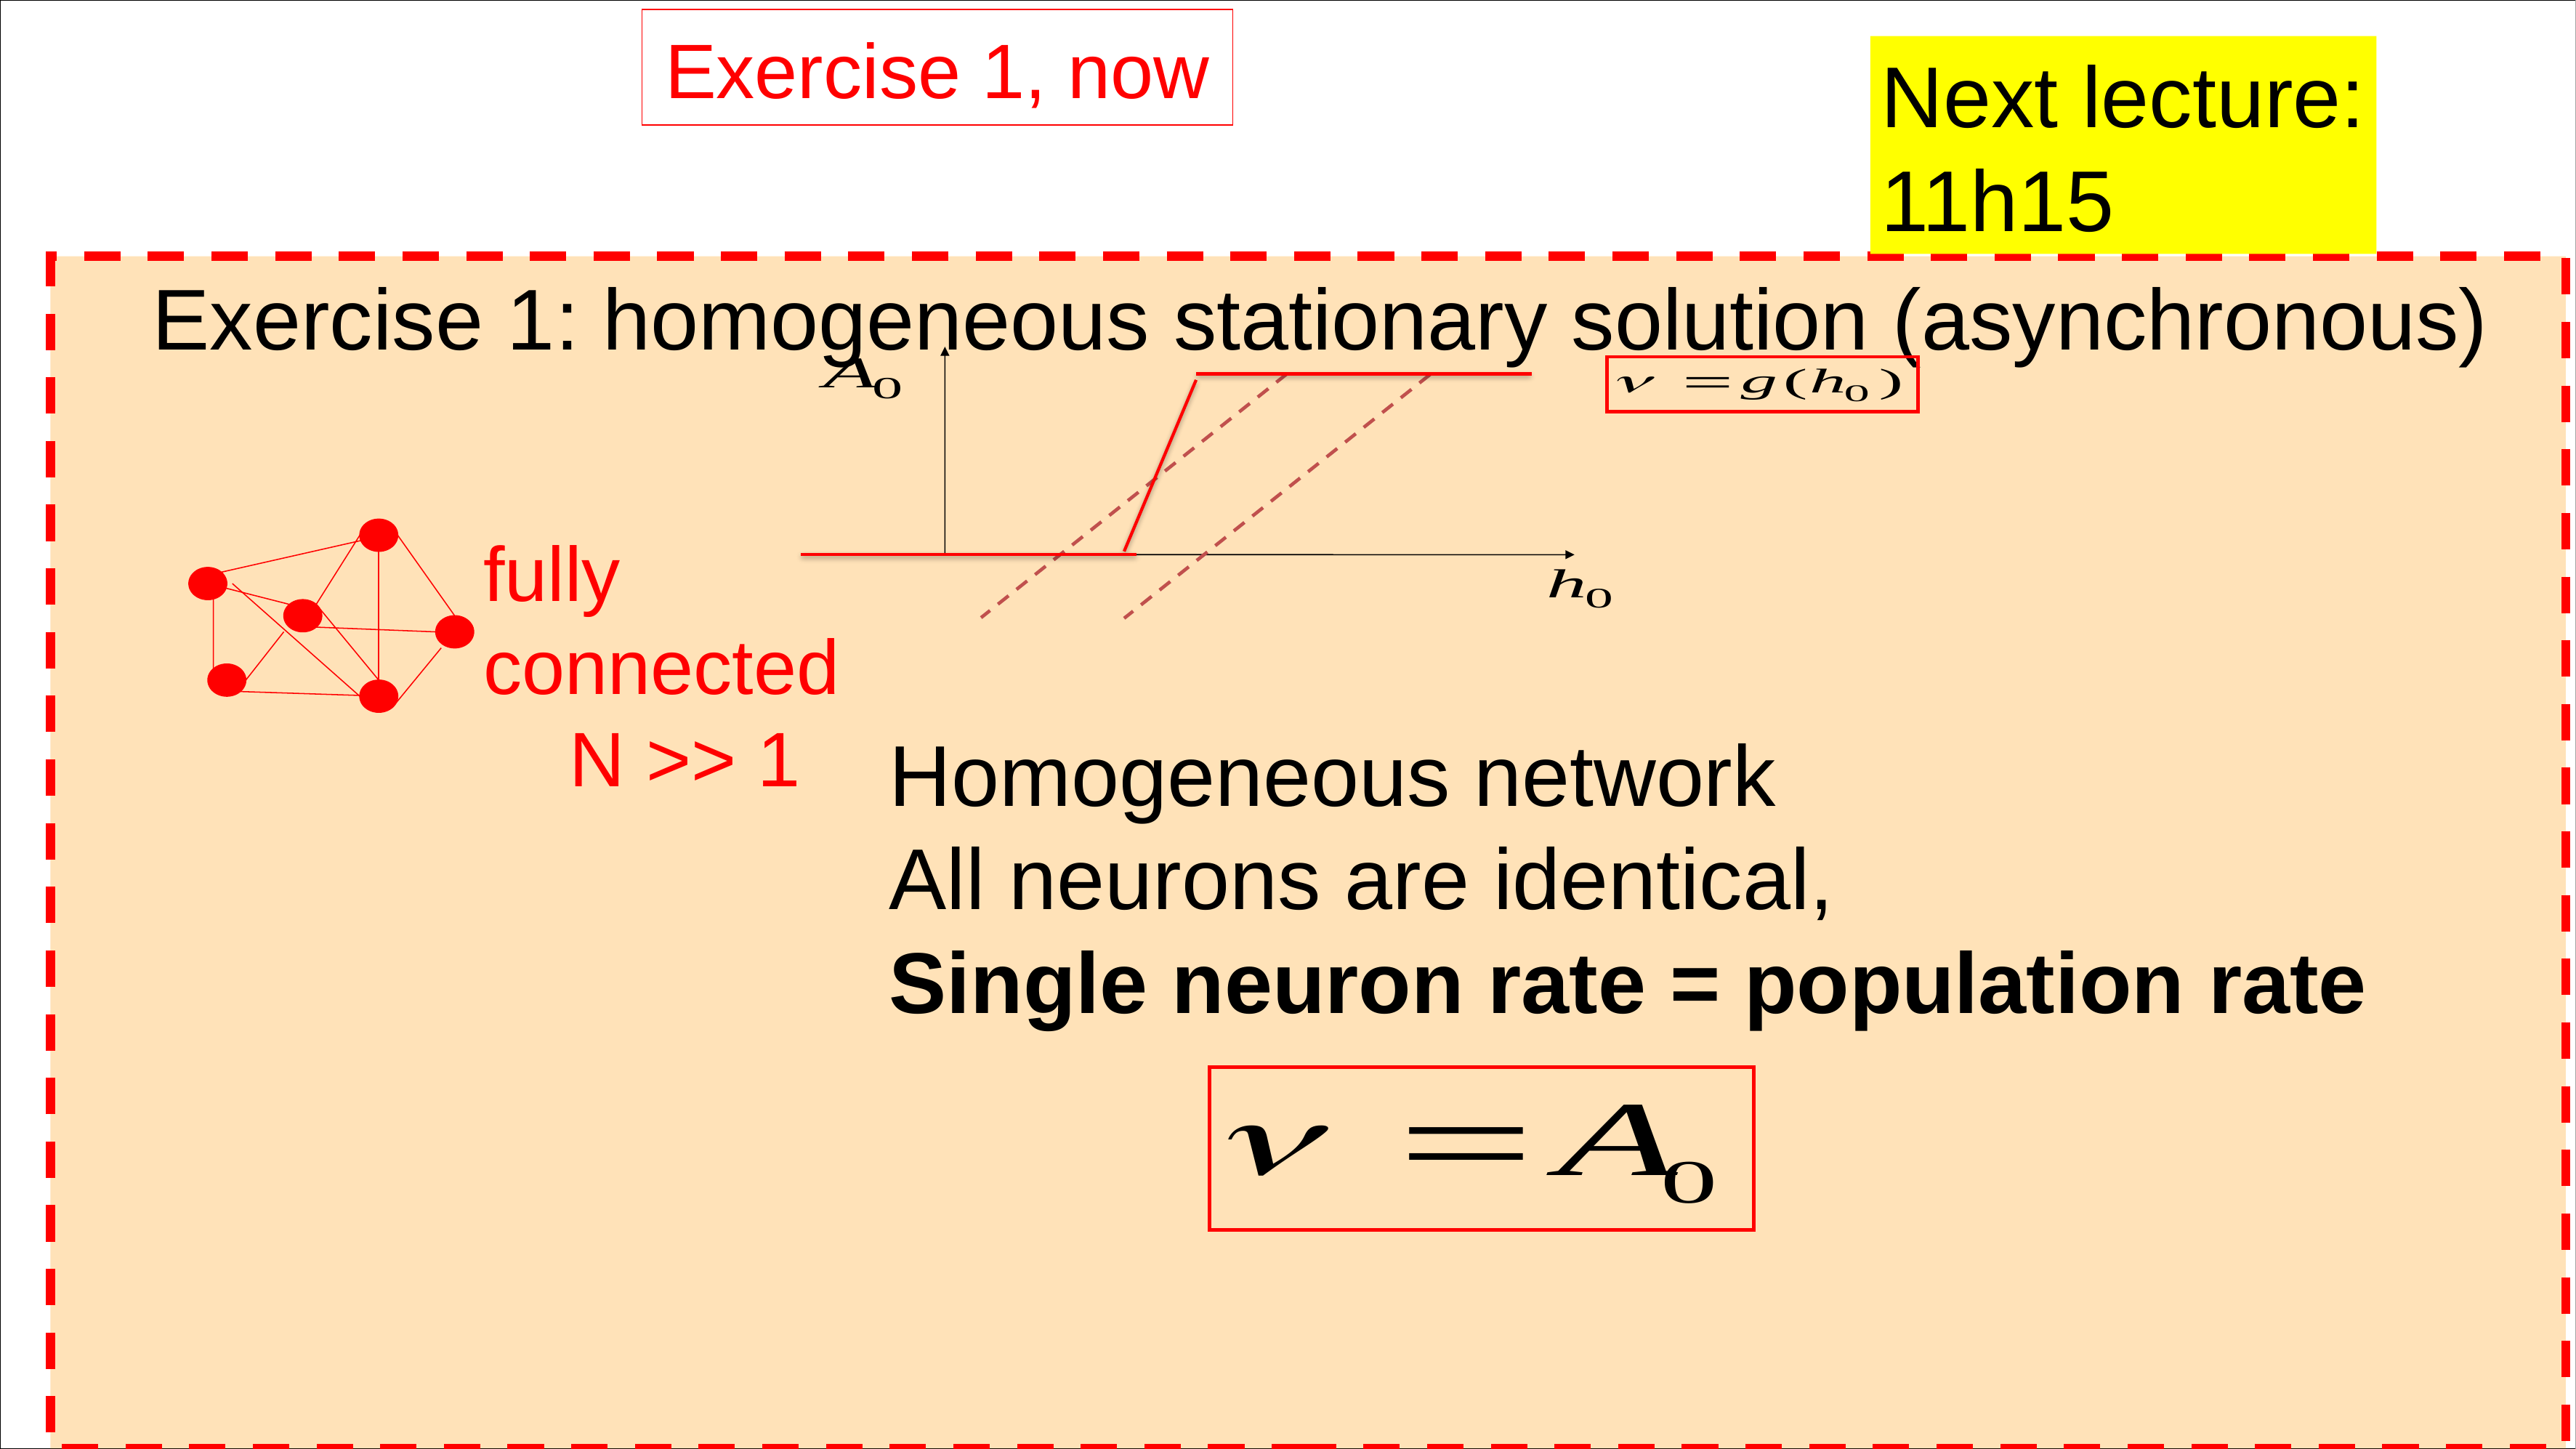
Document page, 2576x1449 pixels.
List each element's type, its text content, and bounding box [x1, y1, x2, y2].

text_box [1211, 1068, 1753, 1229]
text_box [50, 256, 2566, 1449]
text_box Exercise 1: homogeneous stationary solution (asynchronous) [1926, 304, 1969, 350]
text_box Exercise 1: homogeneous stationary solution (asynchronous) [514, 291, 550, 349]
text_box Exercise 1: homogeneous stationary solution (asynchronous) [921, 304, 956, 349]
text_box Exercise 1: homogeneous stationary solution (asynchronous) [705, 304, 764, 349]
text_box Exercise 1: homogeneous stationary solution (asynchronous) [1290, 294, 1312, 350]
text_box Exercise 1: homogeneous stationary solution (asynchronous) [871, 304, 910, 342]
text_box Exercise 1: homogeneous stationary solution (asynchronous) [1109, 304, 1146, 350]
text_box Homogeneous network All neurons are identical, Single neuron rate = population rate [866, 708, 2391, 1042]
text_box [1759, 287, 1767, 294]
text_box Exercise 1: homogeneous stationary solution (asynchronous) [775, 304, 815, 350]
text_box Exercise 1: homogeneous stationary solution (asynchronous) [2108, 304, 2144, 350]
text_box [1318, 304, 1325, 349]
text_box Exercise 1: homogeneous stationary solution (asynchronous) [1731, 294, 1753, 350]
text_box Exercise 1: homogeneous stationary solution (asynchronous) [2014, 304, 2054, 367]
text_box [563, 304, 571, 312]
text_box Exercise 1: homogeneous stationary solution (asynchronous) [2153, 287, 2189, 349]
text_box Exercise 1: homogeneous stationary solution (asynchronous) [2324, 304, 2364, 350]
text_box Exercise 1: homogeneous stationary solution (asynchronous) [823, 304, 860, 342]
text_box Exercise 1: homogeneous stationary solution (asynchronous) [1827, 304, 1862, 349]
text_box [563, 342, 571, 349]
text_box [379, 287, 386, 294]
text_box Exercise 1: homogeneous stationary solution (asynchronous) [609, 287, 645, 349]
text_box Exercise 1: homogeneous stationary solution (asynchronous) [1481, 304, 1502, 349]
text_box [0, 0, 2576, 1449]
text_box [800, 344, 924, 411]
text_box Exercise 1: homogeneous stationary solution (asynchronous) [395, 304, 432, 350]
text_box Exercise 1: homogeneous stationary solution (asynchronous) [1014, 304, 1054, 350]
text_box Exercise 1: homogeneous stationary solution (asynchronous) [2373, 304, 2409, 350]
text_box Exercise 1: homogeneous stationary solution (asynchronous) [2062, 304, 2098, 349]
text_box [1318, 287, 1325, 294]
text_box Exercise 1: homogeneous stationary solution (asynchronous) [2228, 304, 2268, 350]
text_box Exercise 1: homogeneous stationary solution (asynchronous) [1898, 287, 1919, 355]
text_box Exercise 1: homogeneous stationary solution (asynchronous) [159, 291, 206, 349]
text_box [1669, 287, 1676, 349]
text_box Exercise 1: homogeneous stationary solution (asynchronous) [1064, 304, 1099, 350]
text_box Exercise 1: homogeneous stationary solution (asynchronous) [1176, 304, 1214, 350]
text_box Exercise 1: homogeneous stationary solution (asynchronous) [1245, 304, 1288, 350]
text_box Exercise 1: homogeneous stationary solution (asynchronous) [440, 304, 479, 350]
text_box Exercise 1: homogeneous stationary solution (asynchronous) [334, 304, 369, 350]
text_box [1123, 379, 1197, 552]
text_box Exercise 1: homogeneous stationary solution (asynchronous) [307, 304, 328, 349]
text_box [940, 347, 950, 552]
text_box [1532, 557, 1629, 618]
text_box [188, 519, 831, 812]
text_box Exercise 1: homogeneous stationary solution (asynchronous) [257, 304, 296, 350]
text_box Exercise 1: homogeneous stationary solution (asynchronous) [1336, 304, 1376, 350]
text_box Exercise 1: homogeneous stationary solution (asynchronous) [1619, 304, 1659, 350]
text_box Next lecture: 11h15 [1870, 36, 2377, 254]
text_box Exercise 1: homogeneous stationary solution (asynchronous) [1687, 304, 1723, 350]
text_box Exercise 1: homogeneous stationary solution (asynchronous) [129, 252, 2512, 260]
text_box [1608, 358, 1917, 411]
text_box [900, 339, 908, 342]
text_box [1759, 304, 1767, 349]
text_box Exercise 1: homogeneous stationary solution (asynchronous) [1777, 304, 1817, 350]
text_box [1198, 550, 1575, 555]
text_box Exercise 1: homogeneous stationary solution (asynchronous) [2460, 287, 2482, 367]
text_box Exercise 1: homogeneous stationary solution (asynchronous) [1386, 304, 1421, 349]
text_box Exercise 1: homogeneous stationary solution (asynchronous) [1574, 304, 1611, 350]
text_box Exercise 1: homogeneous stationary solution (asynchronous) [1218, 294, 1240, 350]
text_box Exercise 1: homogeneous stationary solution (asynchronous) [2200, 304, 2221, 349]
text_box Exercise 1: homogeneous stationary solution (asynchronous) [655, 304, 695, 350]
text_box Exercise 1: homogeneous stationary solution (asynchronous) [2418, 304, 2455, 350]
text_box Exercise 1: homogeneous stationary solution (asynchronous) [1972, 304, 2009, 350]
text_box Exercise 1: homogeneous stationary solution (asynchronous) [211, 304, 250, 349]
text_box Exercise 1: homogeneous stationary solution (asynchronous) [2278, 304, 2314, 349]
text_box Exercise 1, now [642, 9, 1233, 125]
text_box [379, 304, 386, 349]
text_box Exercise 1: homogeneous stationary solution (asynchronous) [966, 304, 1006, 350]
text_box Exercise 1: homogeneous stationary solution (asynchronous) [1432, 304, 1475, 350]
text_box Exercise 1: homogeneous stationary solution (asynchronous) [1506, 304, 1546, 367]
